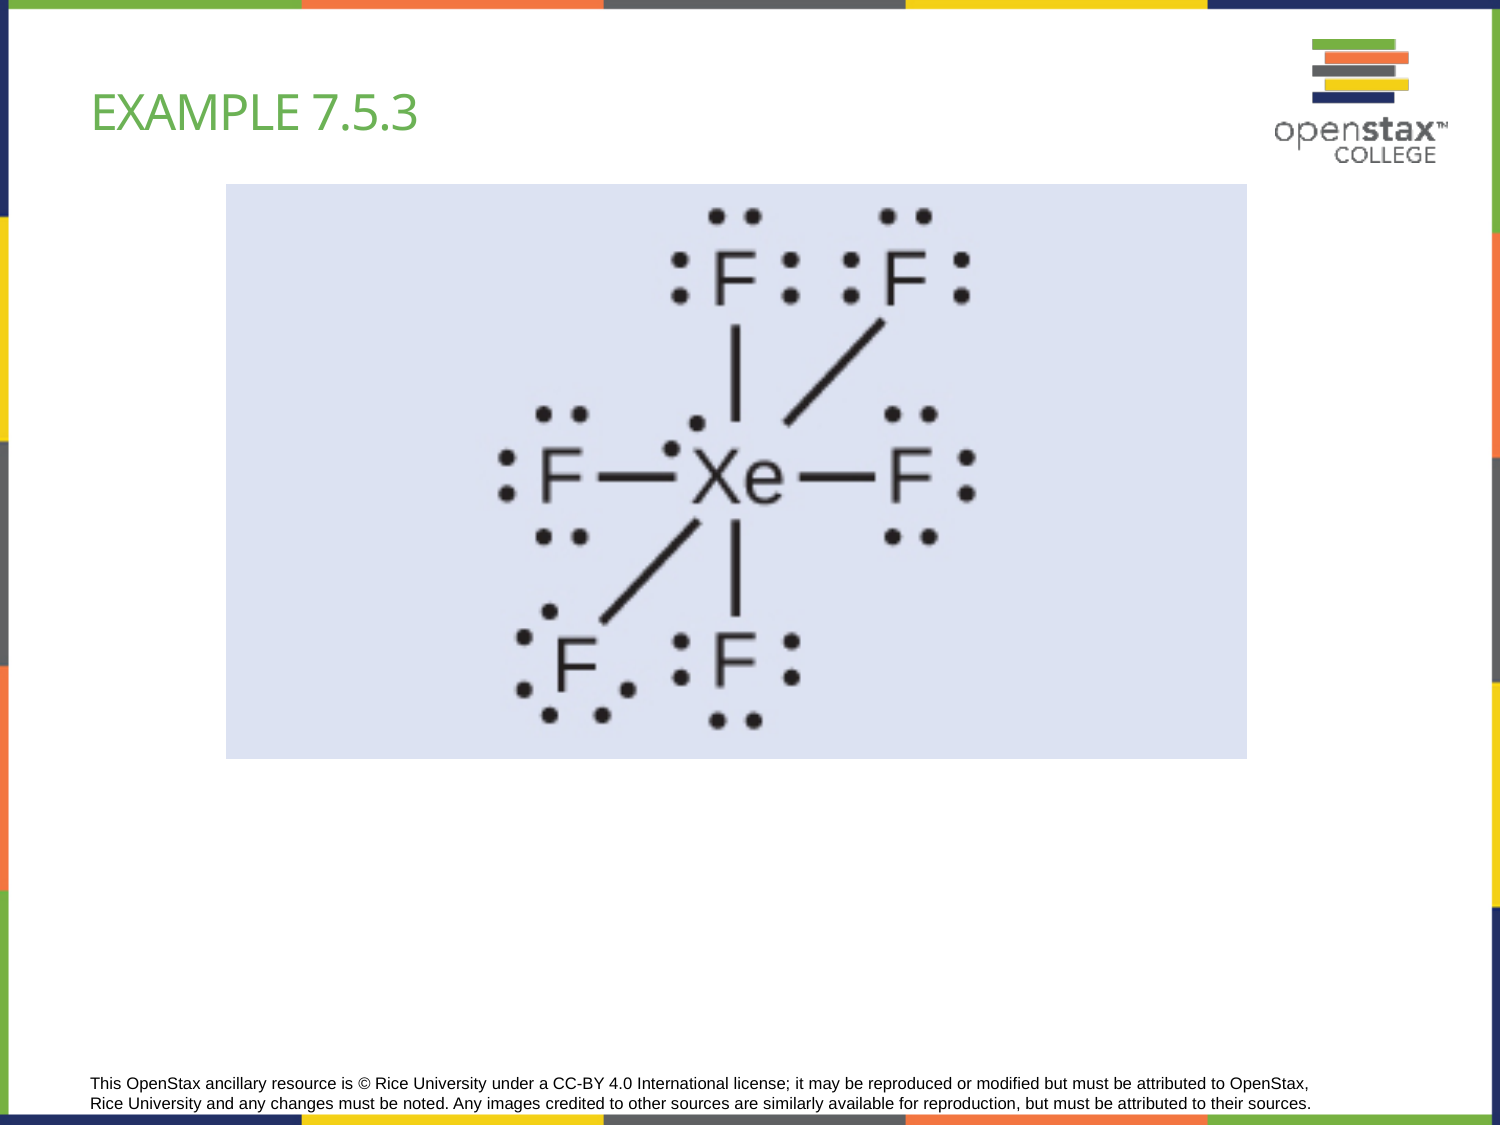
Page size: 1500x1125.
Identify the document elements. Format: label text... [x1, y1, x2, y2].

title Example 7.5.3 [75, 39, 1274, 148]
picture [0, 0, 1500, 1125]
footer This OpenStax ancillary resource is © Rice University under a CC-BY 4.0 International license; it may be reproduced or modified but must be attributed to OpenStax, Rice University and any changes must be noted. Any images credited to other sources are similarly available for reproduction, but must be attributed to their sources. [75, 1065, 1346, 1112]
